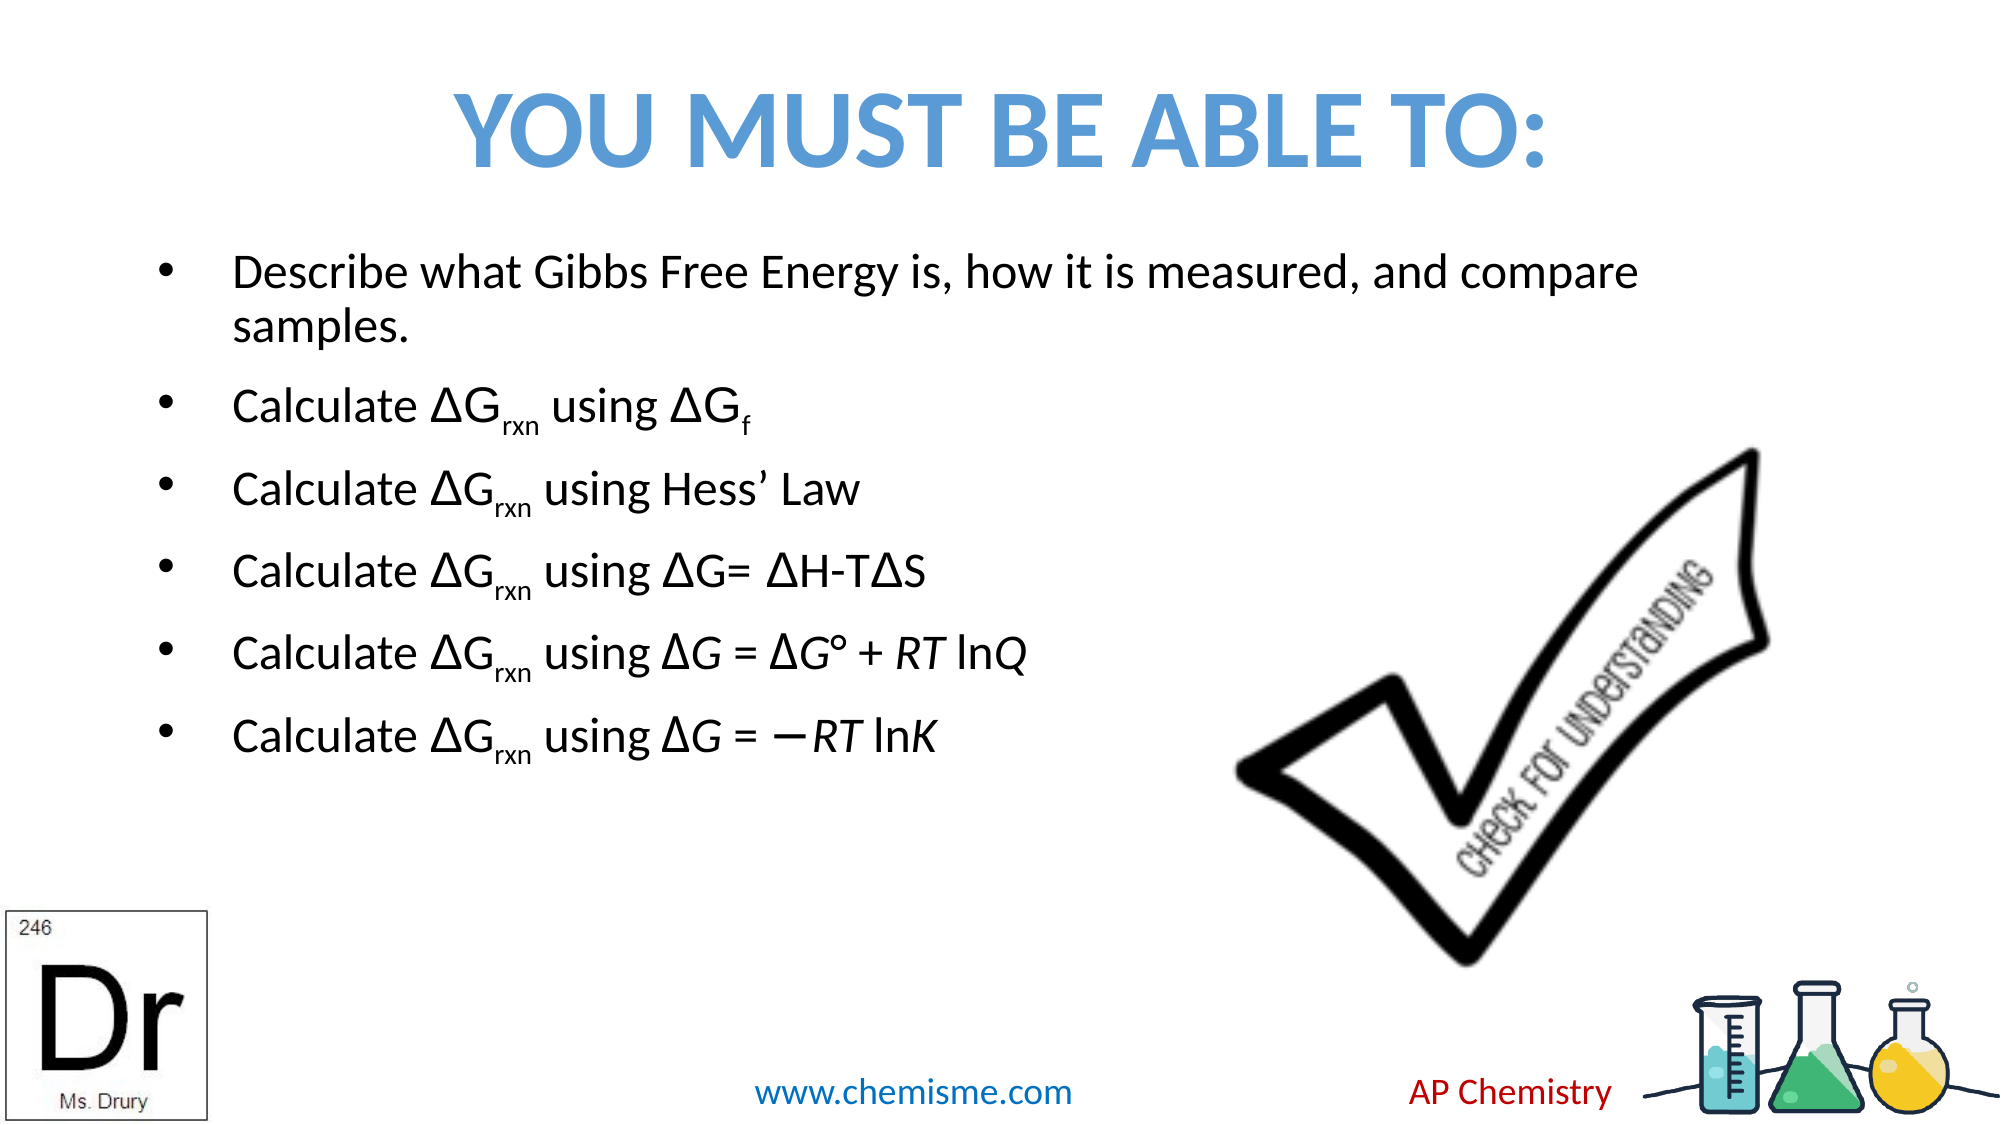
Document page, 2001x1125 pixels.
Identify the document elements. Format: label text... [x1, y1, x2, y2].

picture [0, 905, 212, 1125]
title YOU MUST BE ABLE TO: [387, 37, 1618, 225]
list Describe what Gibbs Free Energy is, how it is measured, and compare samples. Calculate ΔGrxn using ΔGf Calculate ΔGrxn using Hess’ Law Calculate ΔGrxn using ΔG= ΔH-TΔS Calculate ΔGrxn using ΔG = ΔG° + RT lnQ Calculate ΔGrxn using ΔG = −RT lnK [142, 237, 1687, 1025]
picture [1212, 382, 2001, 1125]
